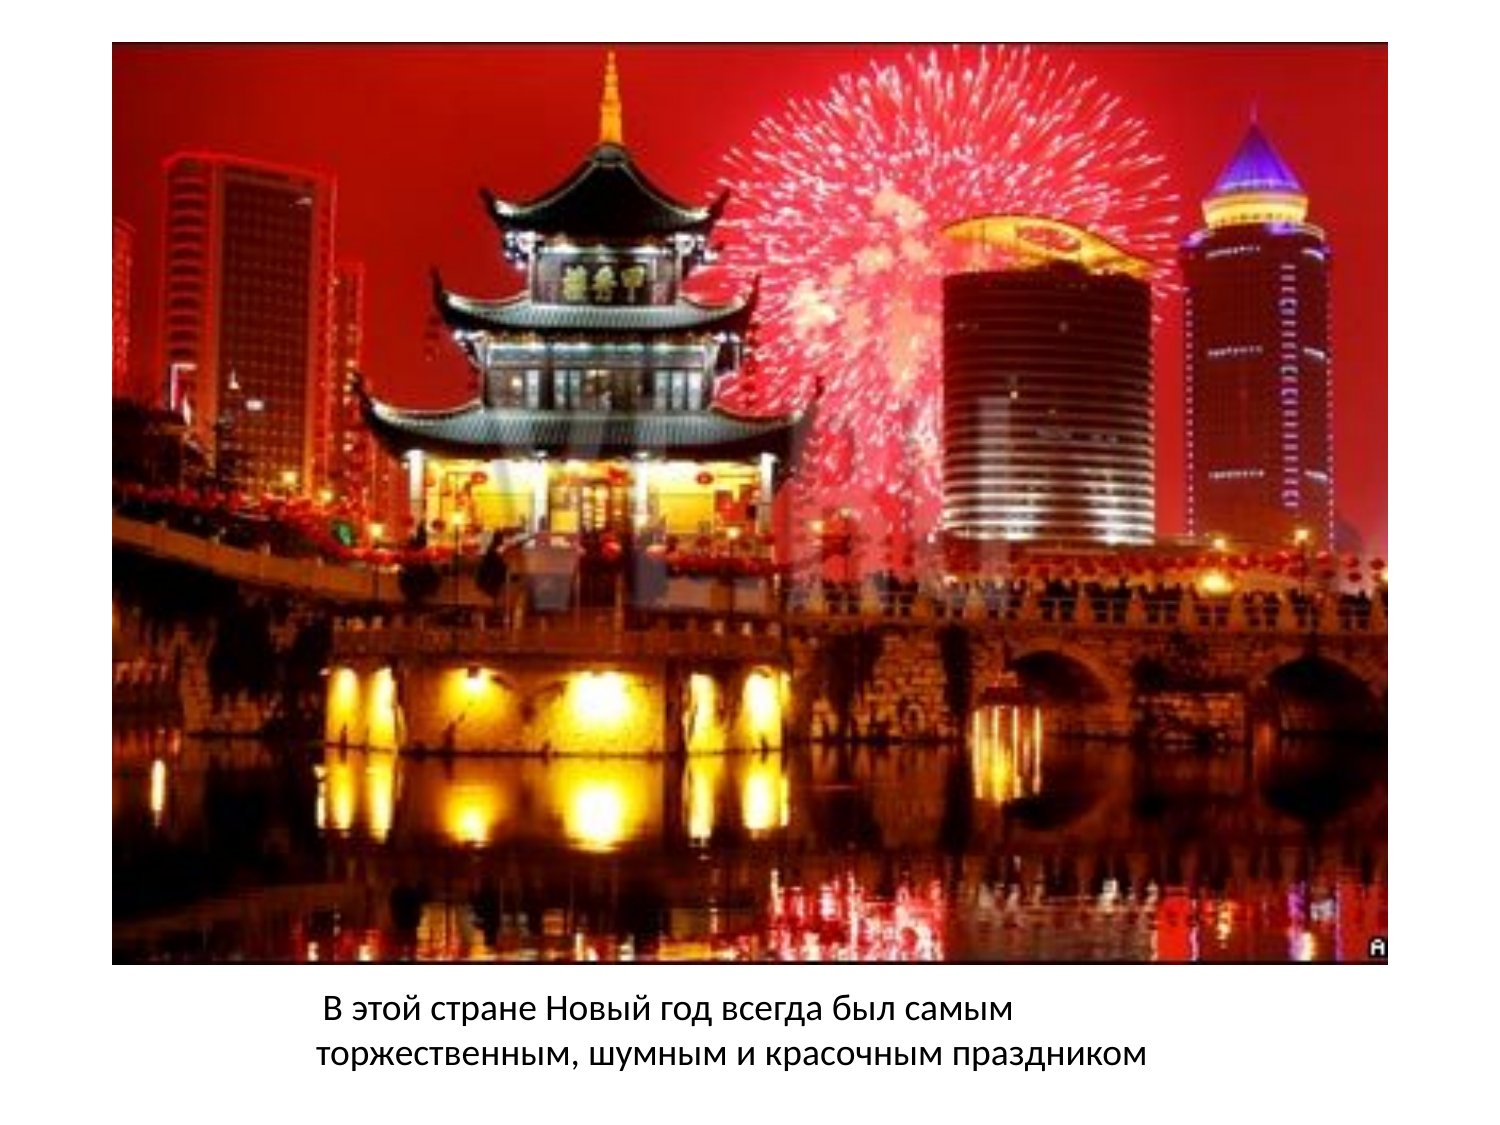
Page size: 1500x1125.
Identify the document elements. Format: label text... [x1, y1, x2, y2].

list В этой стране Новый год всегда был самым торжественным, шумным и красочным праздником [301, 975, 1202, 1125]
picture [111, 42, 1389, 965]
